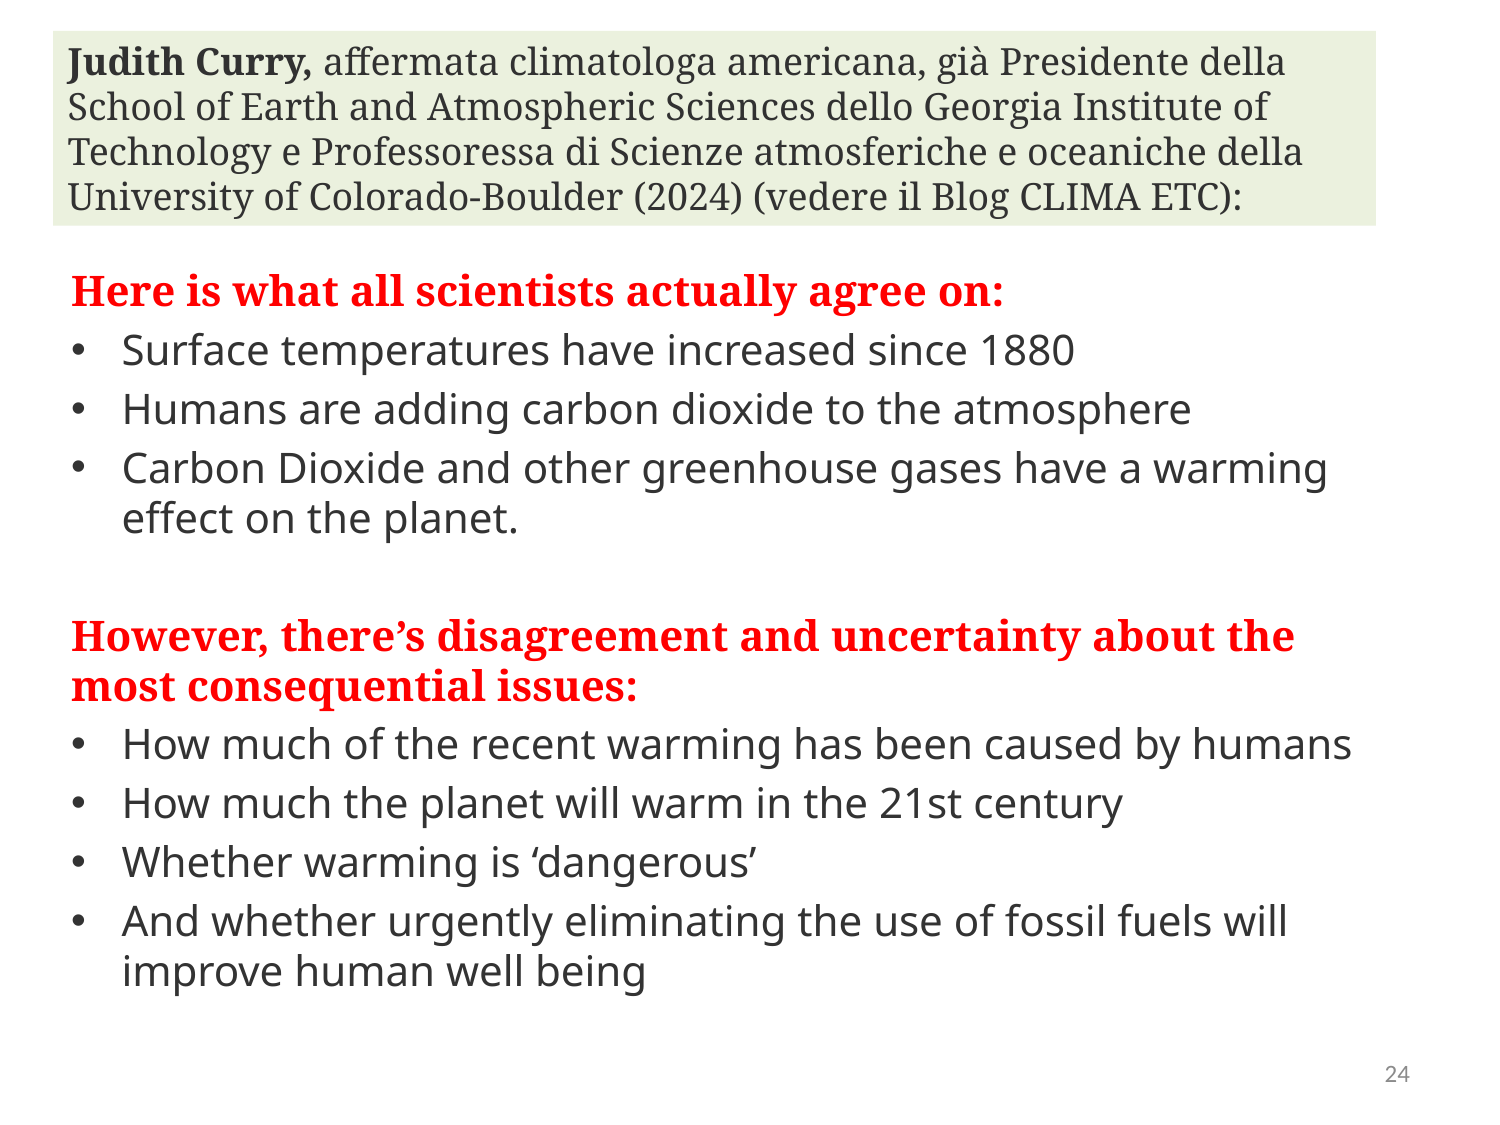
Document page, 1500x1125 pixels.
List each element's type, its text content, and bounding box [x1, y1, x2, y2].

slide_number 24 [1074, 1042, 1425, 1103]
list Here is what all scientists actually agree on: Surface temperatures have increased since 1880 Humans are adding carbon dioxide to the atmosphere Carbon Dioxide and other greenhouse gases have a warming effect on the planet. However, there’s disagreement and uncertainty about the most consequential issues: How much of the recent warming has been caused by humans How much the planet will warm in the 21st century Whether warming is ‘dangerous’ And whether urgently eliminating the use of fossil fuels will improve human well being [55, 257, 1406, 1014]
text_box Judith Curry, affermata climatologa americana, già Presidente della School of Earth and Atmospheric Sciences dello Georgia Institute of Technology e Professoressa di Scienze atmosferiche e oceaniche della University of Colorado-Boulder (2024) (vedere il Blog CLIMA ETC): [53, 30, 1376, 226]
